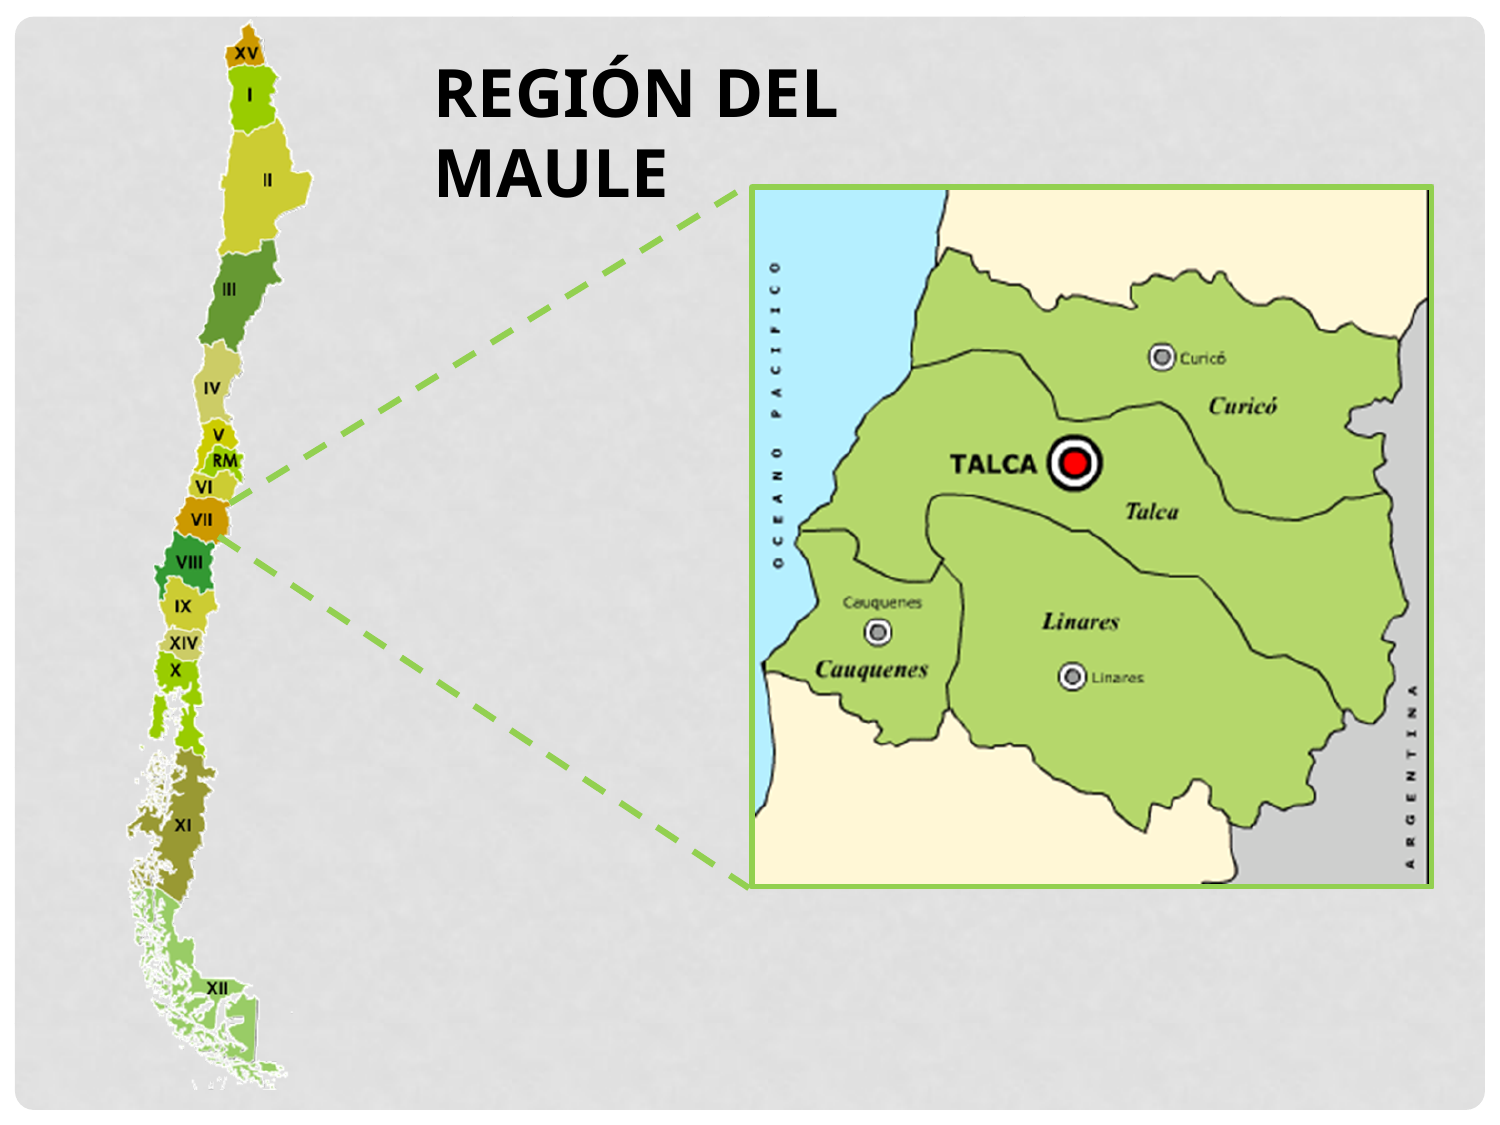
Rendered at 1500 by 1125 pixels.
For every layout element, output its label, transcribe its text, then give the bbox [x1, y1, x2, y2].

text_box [229, 184, 750, 504]
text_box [218, 536, 750, 889]
picture [748, 184, 1434, 889]
picture [123, 18, 336, 1091]
text_box REGIÓN DEL MAULE [419, 43, 1058, 184]
